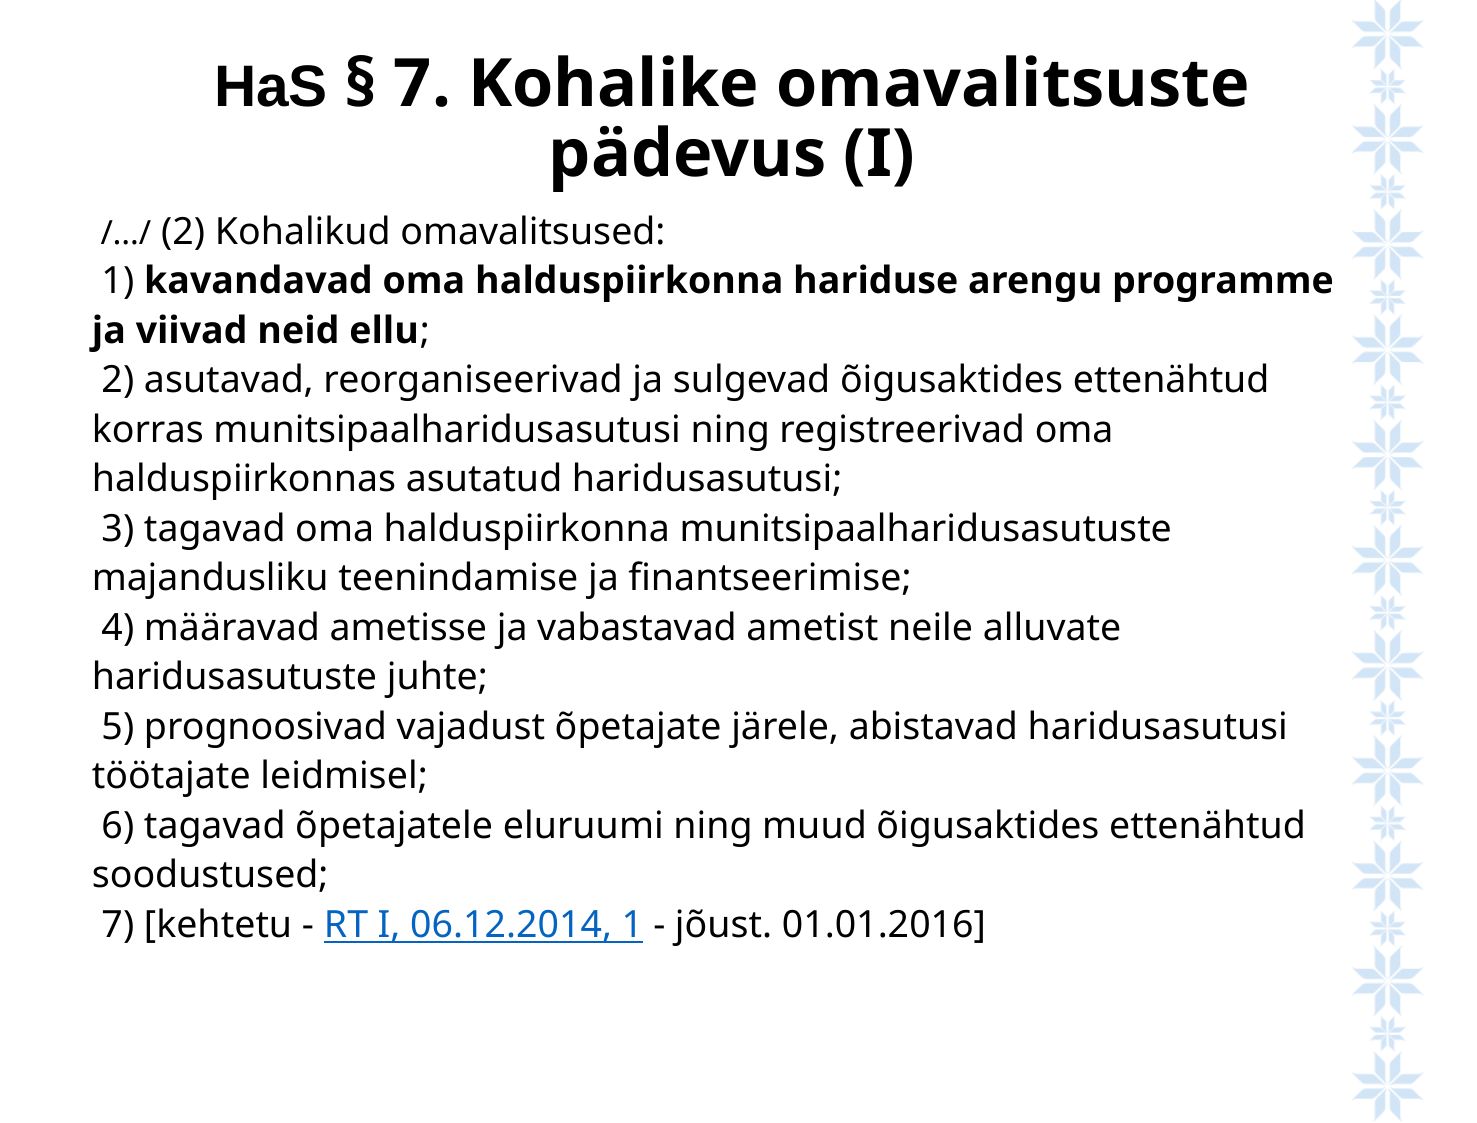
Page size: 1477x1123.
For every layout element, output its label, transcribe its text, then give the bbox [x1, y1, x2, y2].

list /…/ (2) Kohalikud omavalitsused: 1) kavandavad oma halduspiirkonna hariduse arengu programme ja viivad neid ellu; 2) asutavad, reorganiseerivad ja sulgevad õigusaktides ettenähtud korras munitsipaalharidusasutusi ning registreerivad oma halduspiirkonnas asutatud haridusasutusi; 3) tagavad oma halduspiirkonna munitsipaalharidusasutuste majandusliku teenindamise ja finantseerimise; 4) määravad ametisse ja vabastavad ametist neile alluvate haridusasutuste juhte; 5) prognoosivad vajadust õpetajate järele, abistavad haridusasutusi töötajate leidmisel; 6) tagavad õpetajatele eluruumi ning muud õigusaktides ettenähtud soodustused; 7) [kehtetu - RT I, 06.12.2014, 1 - jõust. 01.01.2016] [77, 194, 1377, 936]
picture [1352, 0, 1424, 1122]
title HaS § 7. Kohalike omavalitsuste pädevus (I) [82, 41, 1382, 160]
